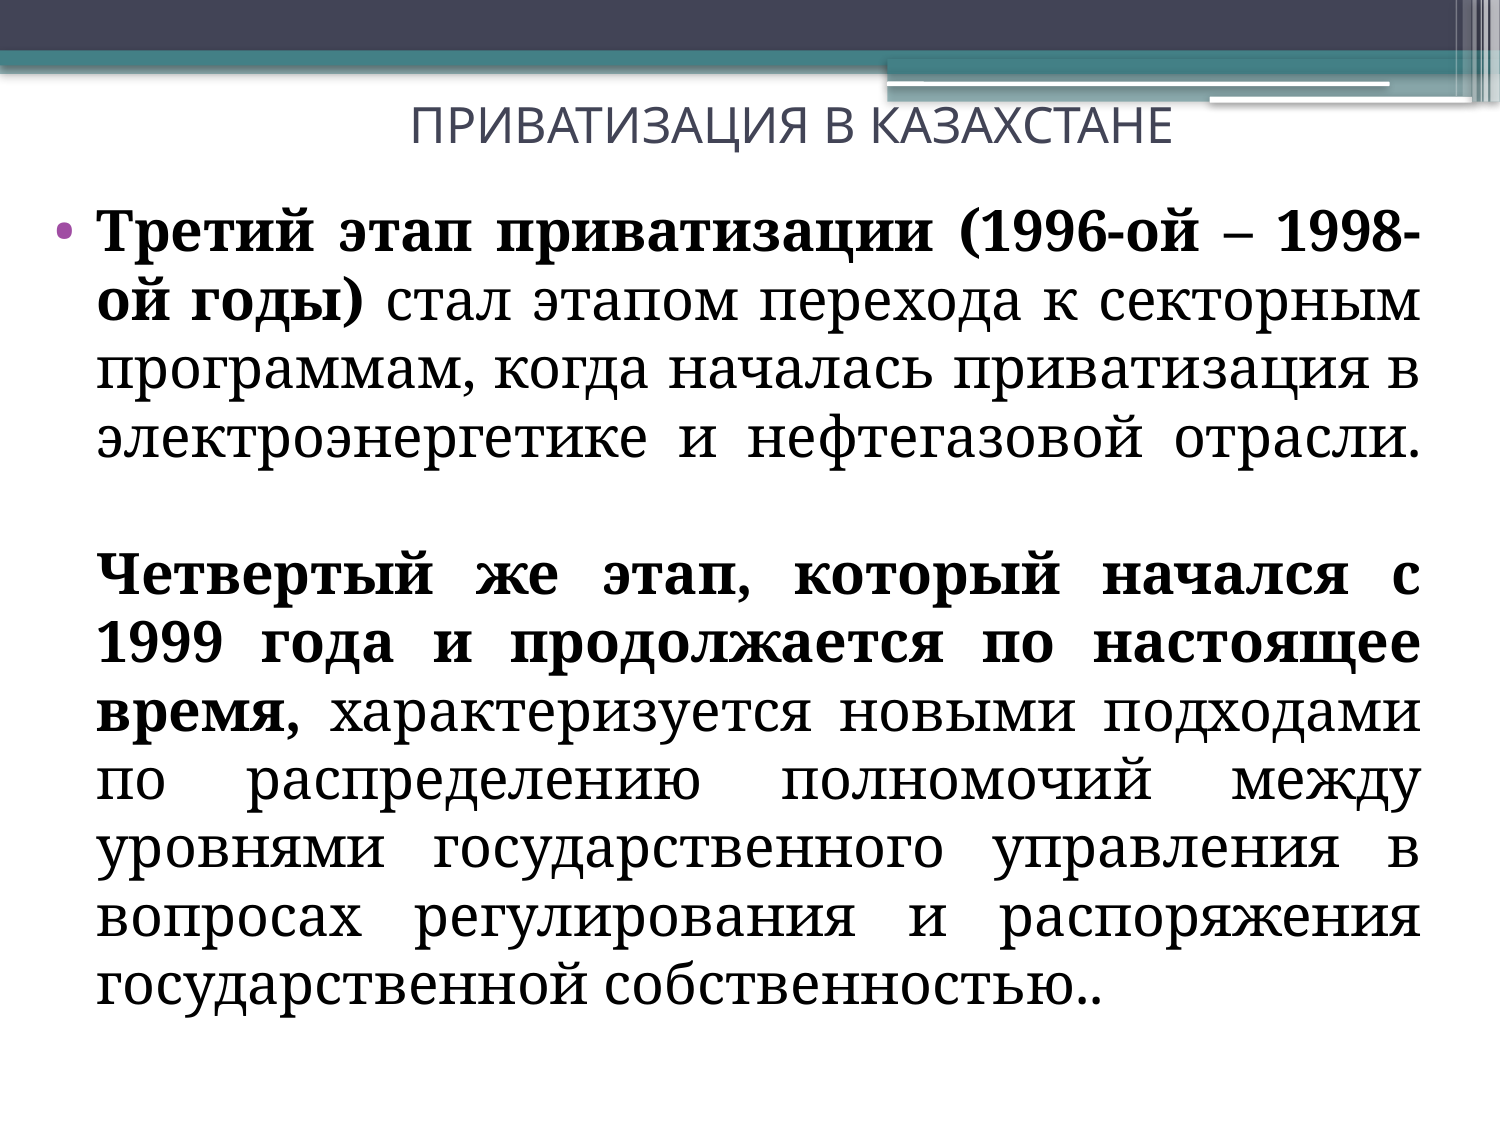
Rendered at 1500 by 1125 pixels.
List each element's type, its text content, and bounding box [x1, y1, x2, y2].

list Третий этап приватизации (1996-ой – 1998-ой годы) стал этапом перехода к секторным программам, когда началась приватизация в электроэнергетике и нефтегазовой отрасли. Четвертый же этап, который начался с 1999 года и продолжается по настоящее время, характеризуется новыми подходами по распределению полномочий между уровнями государственного управления в вопросах регулирования и распоряжения государственной собственностью.. [23, 187, 1437, 1079]
title ПРИВАТИЗАЦИЯ В КАЗАХСТАНЕ [117, 70, 1468, 176]
